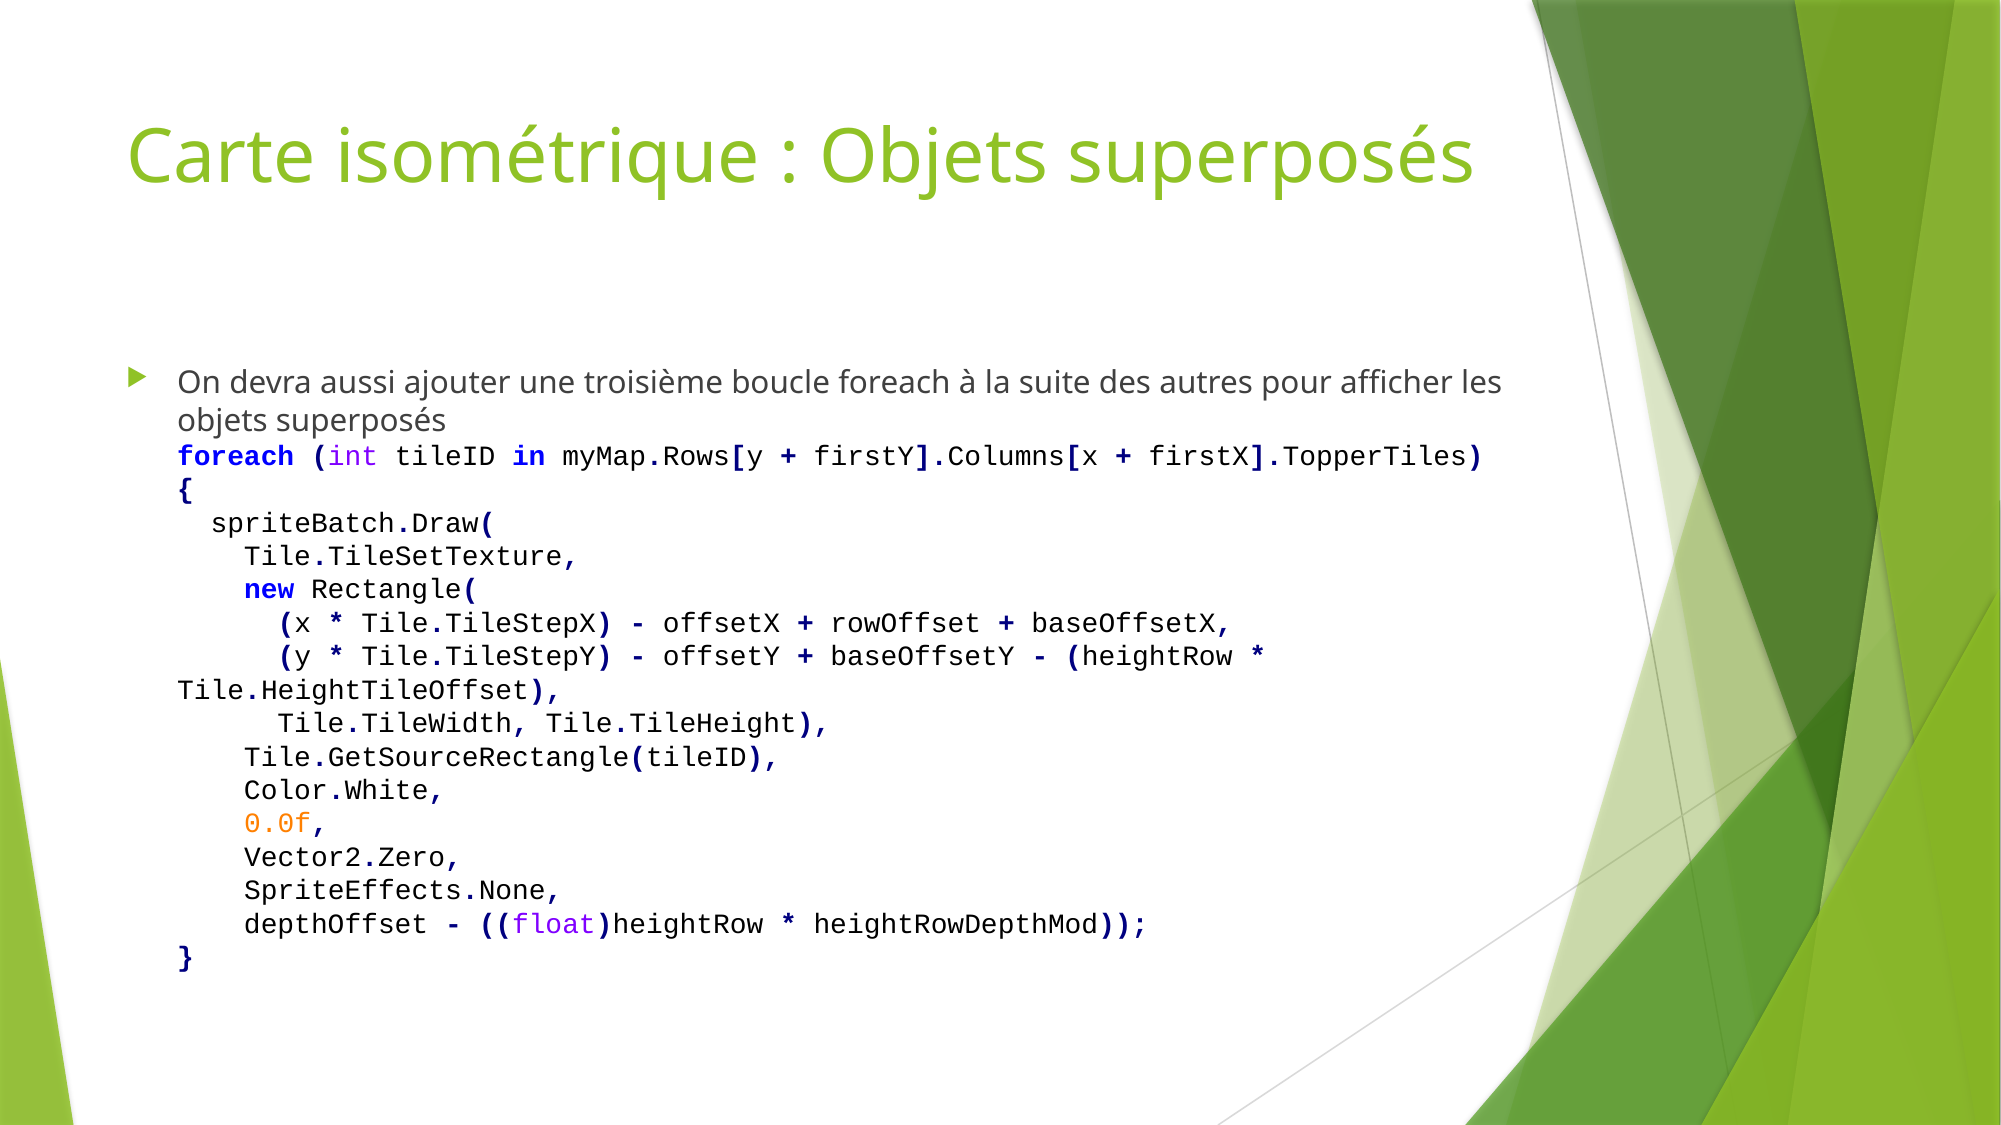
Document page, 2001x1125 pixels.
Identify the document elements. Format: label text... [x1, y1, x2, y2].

list On devra aussi ajouter une troisième boucle foreach à la suite des autres pour afficher les objets superposés foreach (int tileID in myMap.Rows[y + firstY].Columns[x + firstX].TopperTiles) { spriteBatch.Draw( Tile.TileSetTexture, new Rectangle( (x * Tile.TileStepX) - offsetX + rowOffset + baseOffsetX, (y * Tile.TileStepY) - offsetY + baseOffsetY - (heightRow * Tile.HeightTileOffset), Tile.TileWidth, Tile.TileHeight), Tile.GetSourceRectangle(tileID), Color.White, 0.0f, Vector2.Zero, SpriteEffects.None, depthOffset - ((float)heightRow * heightRowDepthMod)); } [111, 354, 1522, 992]
title Carte isométrique : Objets superposés [111, 99, 1522, 317]
